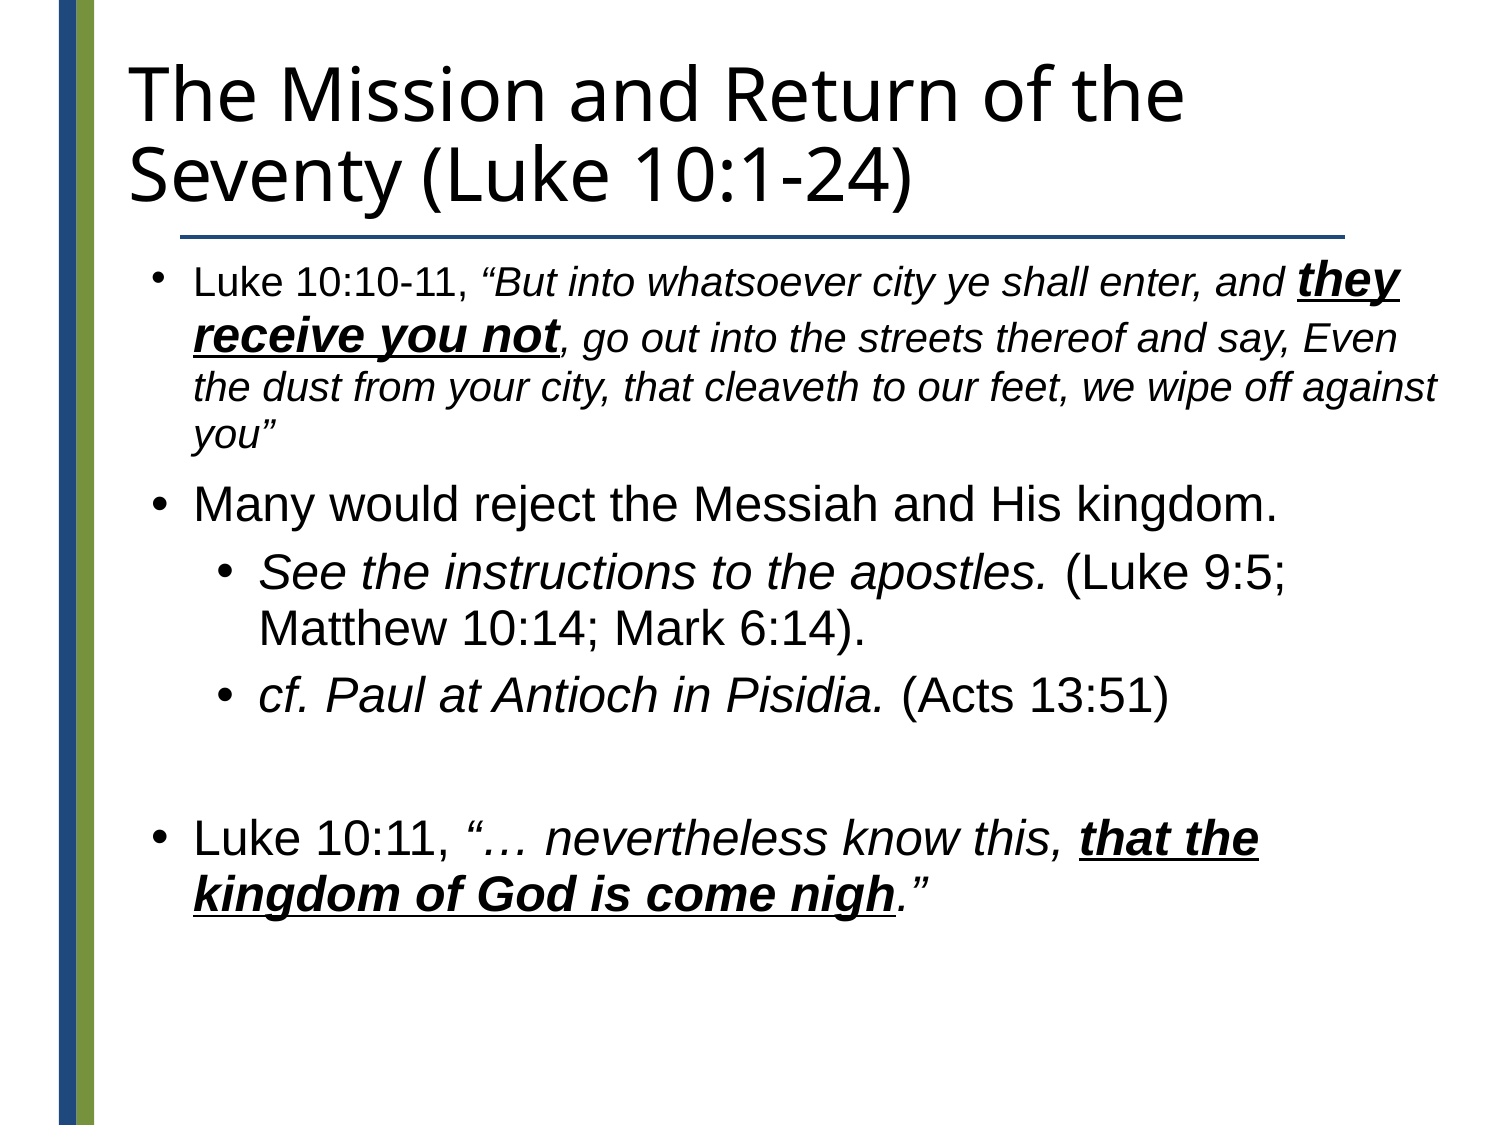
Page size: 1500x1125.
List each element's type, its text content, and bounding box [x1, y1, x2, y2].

title The Mission and Return of the Seventy (Luke 10:1-24) [114, 50, 1468, 253]
list Luke 10:10-11, “But into whatsoever city ye shall enter, and they receive you not, go out into the streets thereof and say, Even the dust from your city, that cleaveth to our feet, we wipe off against you” Many would reject the Messiah and His kingdom. See the instructions to the apostles. (Luke 9:5; Matthew 10:14; Mark 6:14). cf. Paul at Antioch in Pisidia. (Acts 13:51) Luke 10:11, “… nevertheless know this, that the kingdom of God is come nigh.” [135, 253, 1468, 931]
